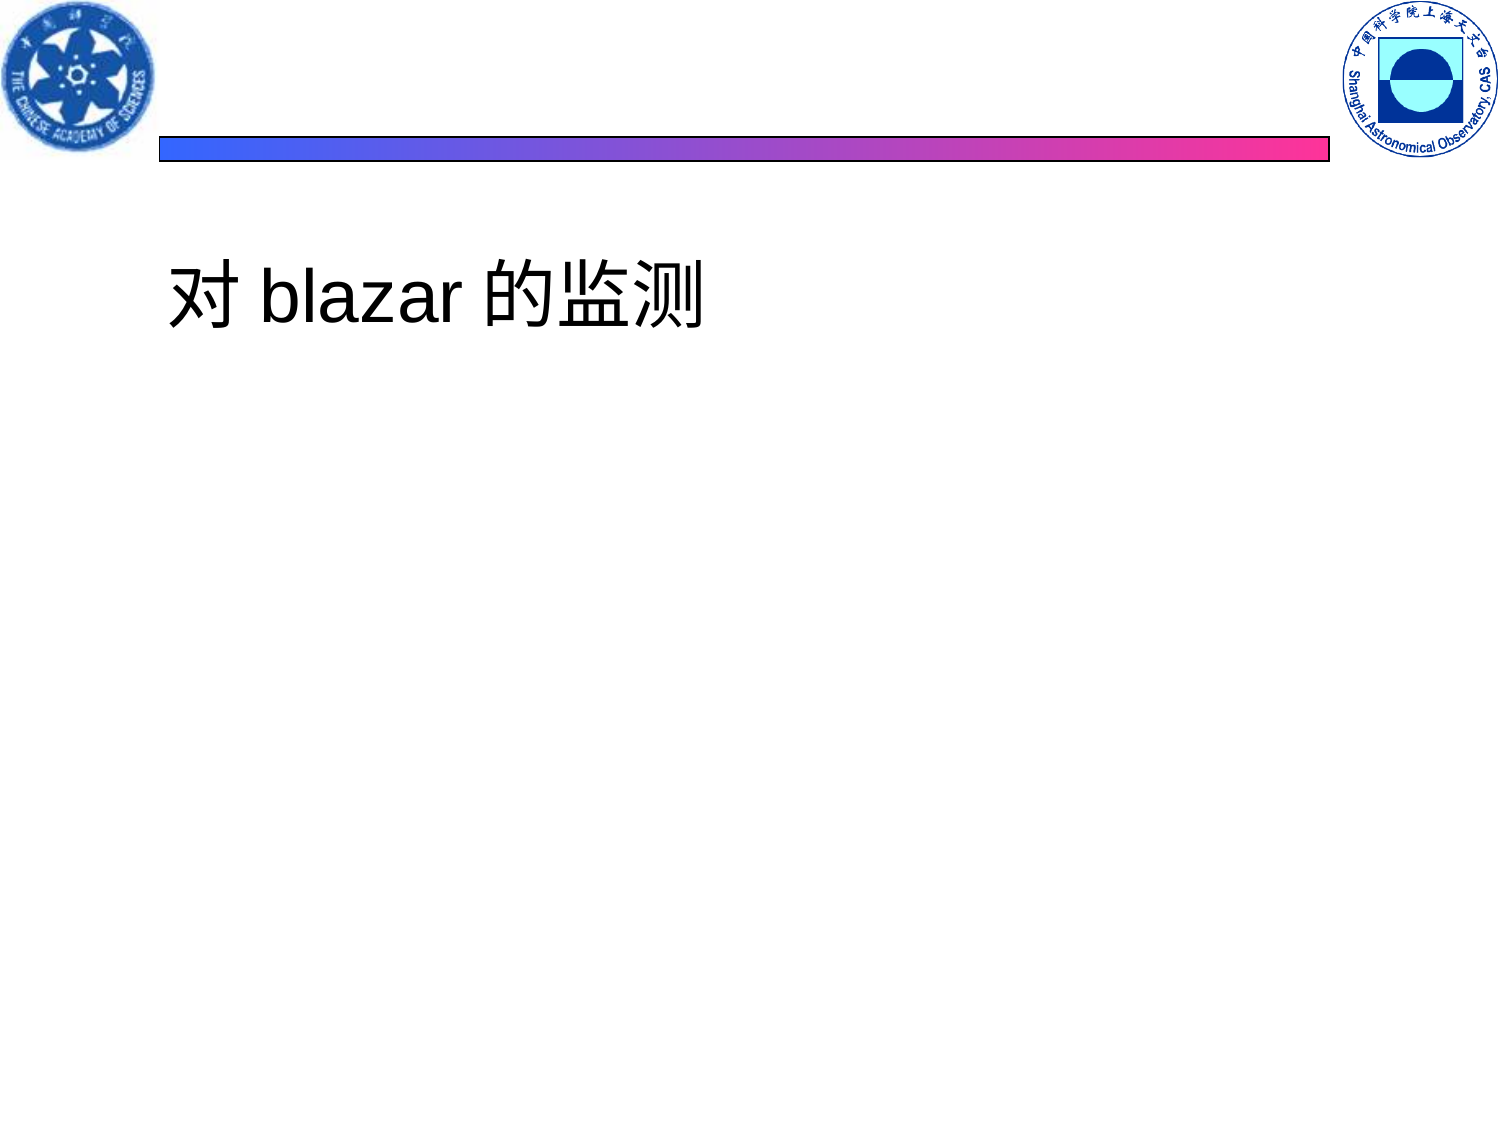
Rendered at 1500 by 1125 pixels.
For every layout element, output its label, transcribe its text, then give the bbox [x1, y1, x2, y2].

picture [1340, 0, 1500, 160]
picture [0, 0, 160, 160]
list 对blazar的监测 [151, 239, 1321, 357]
